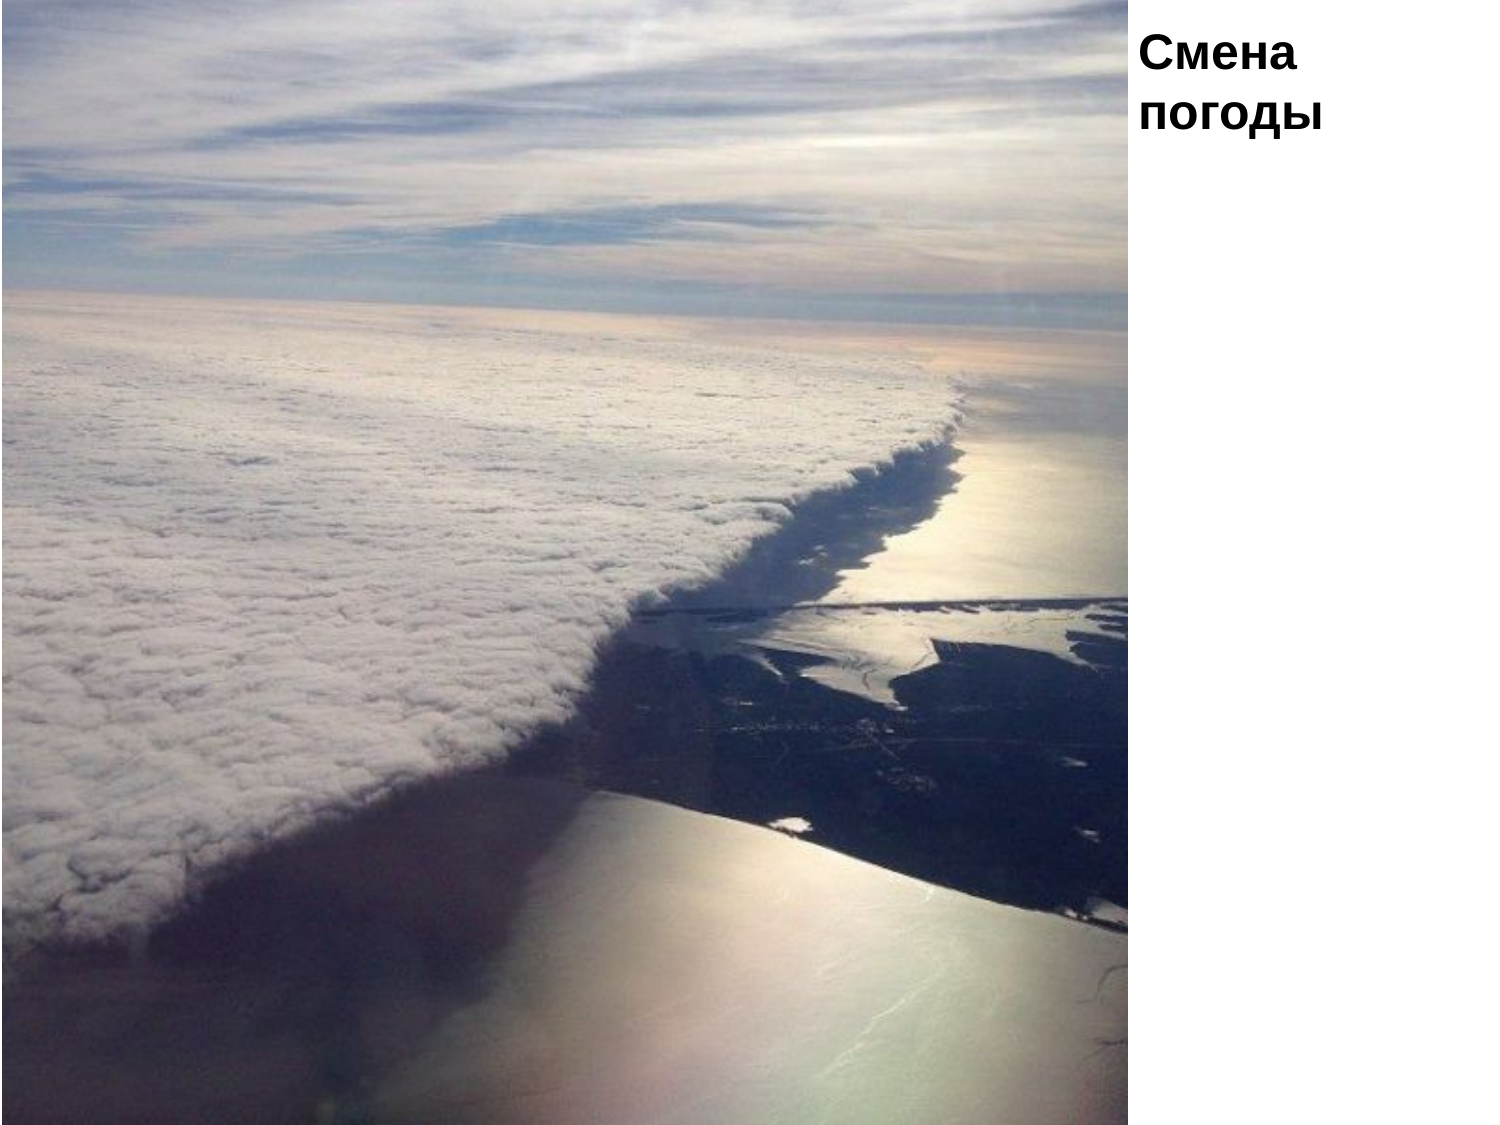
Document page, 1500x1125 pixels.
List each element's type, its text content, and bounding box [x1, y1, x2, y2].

picture [2, 0, 1129, 1125]
text_box Смена погоды [1133, 12, 1447, 148]
